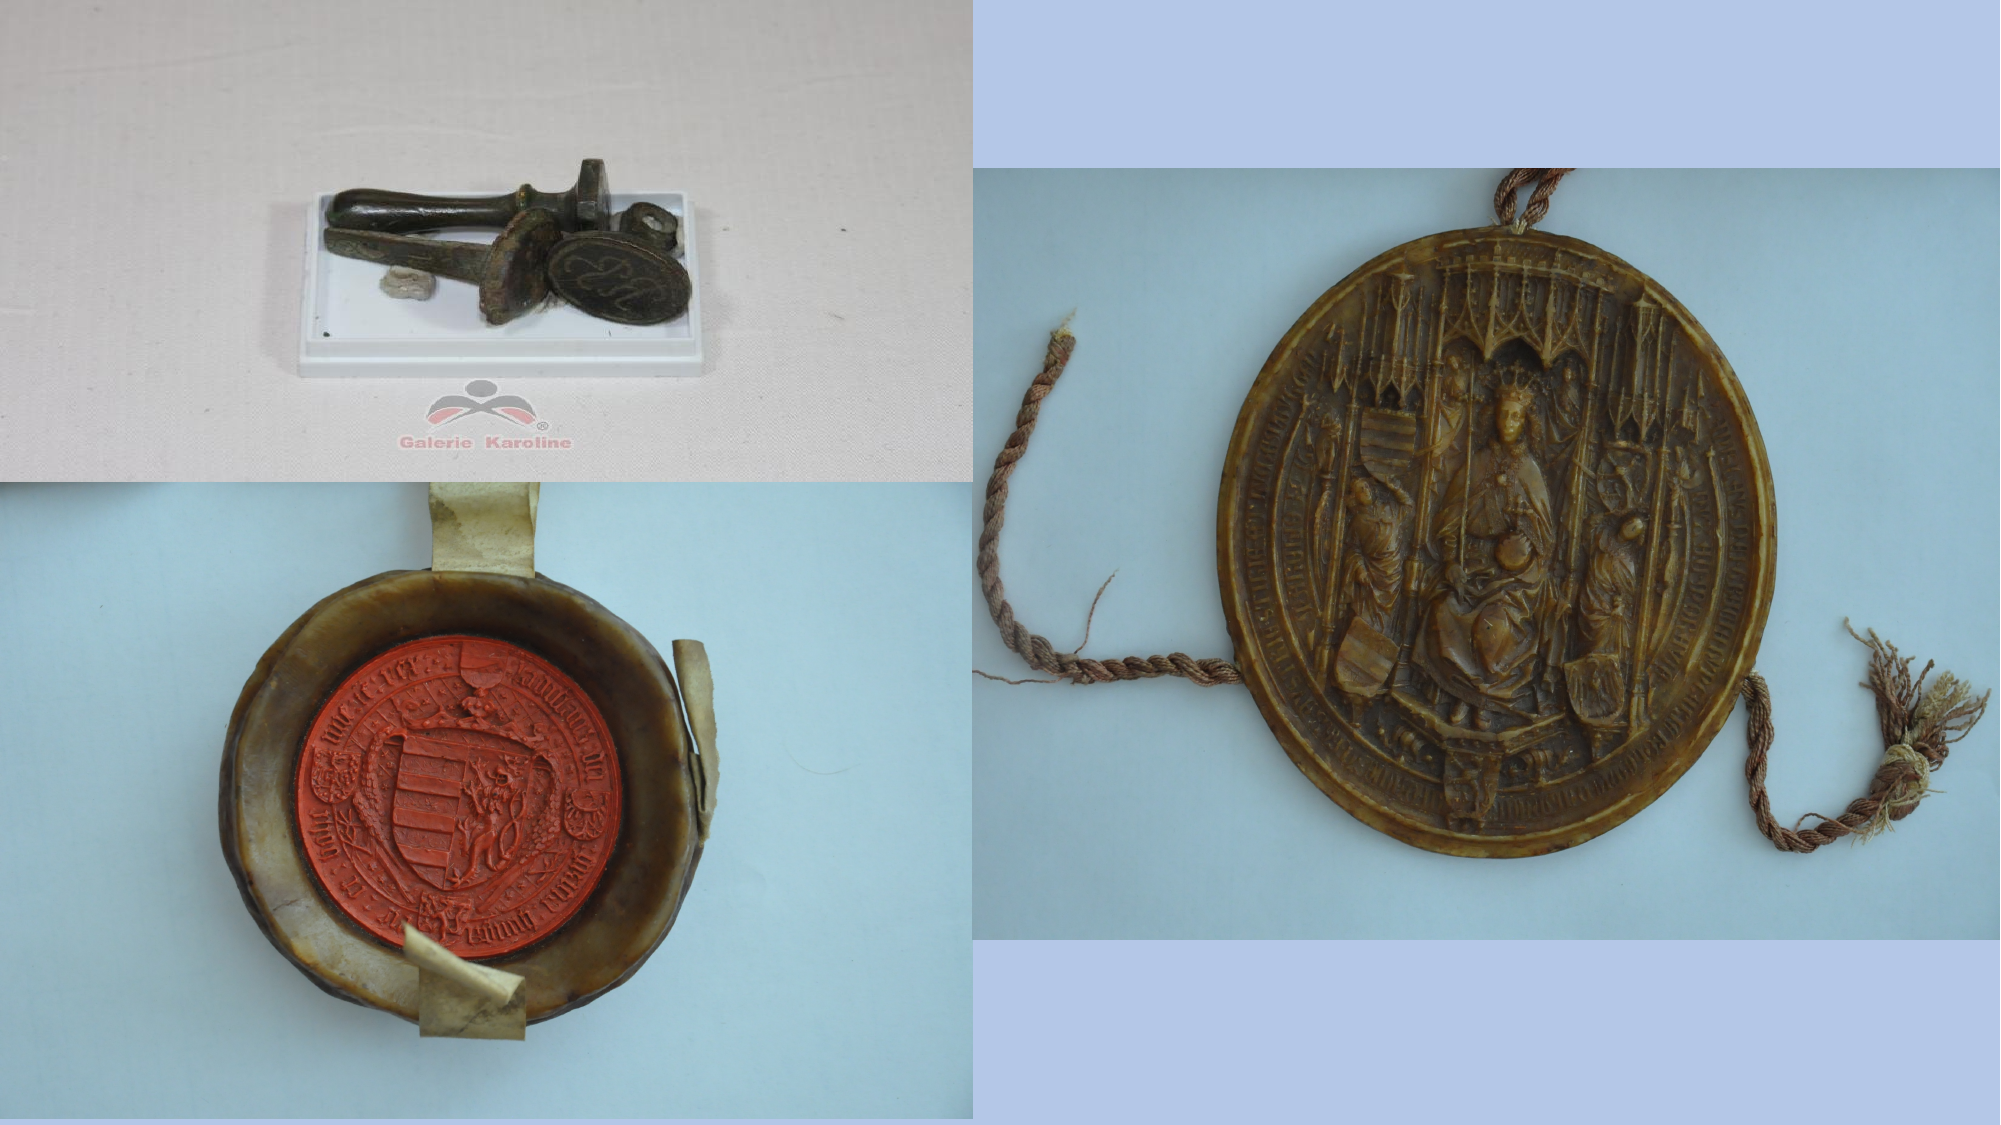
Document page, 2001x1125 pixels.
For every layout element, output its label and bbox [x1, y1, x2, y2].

list [0, 482, 973, 1119]
picture [0, 0, 2000, 941]
